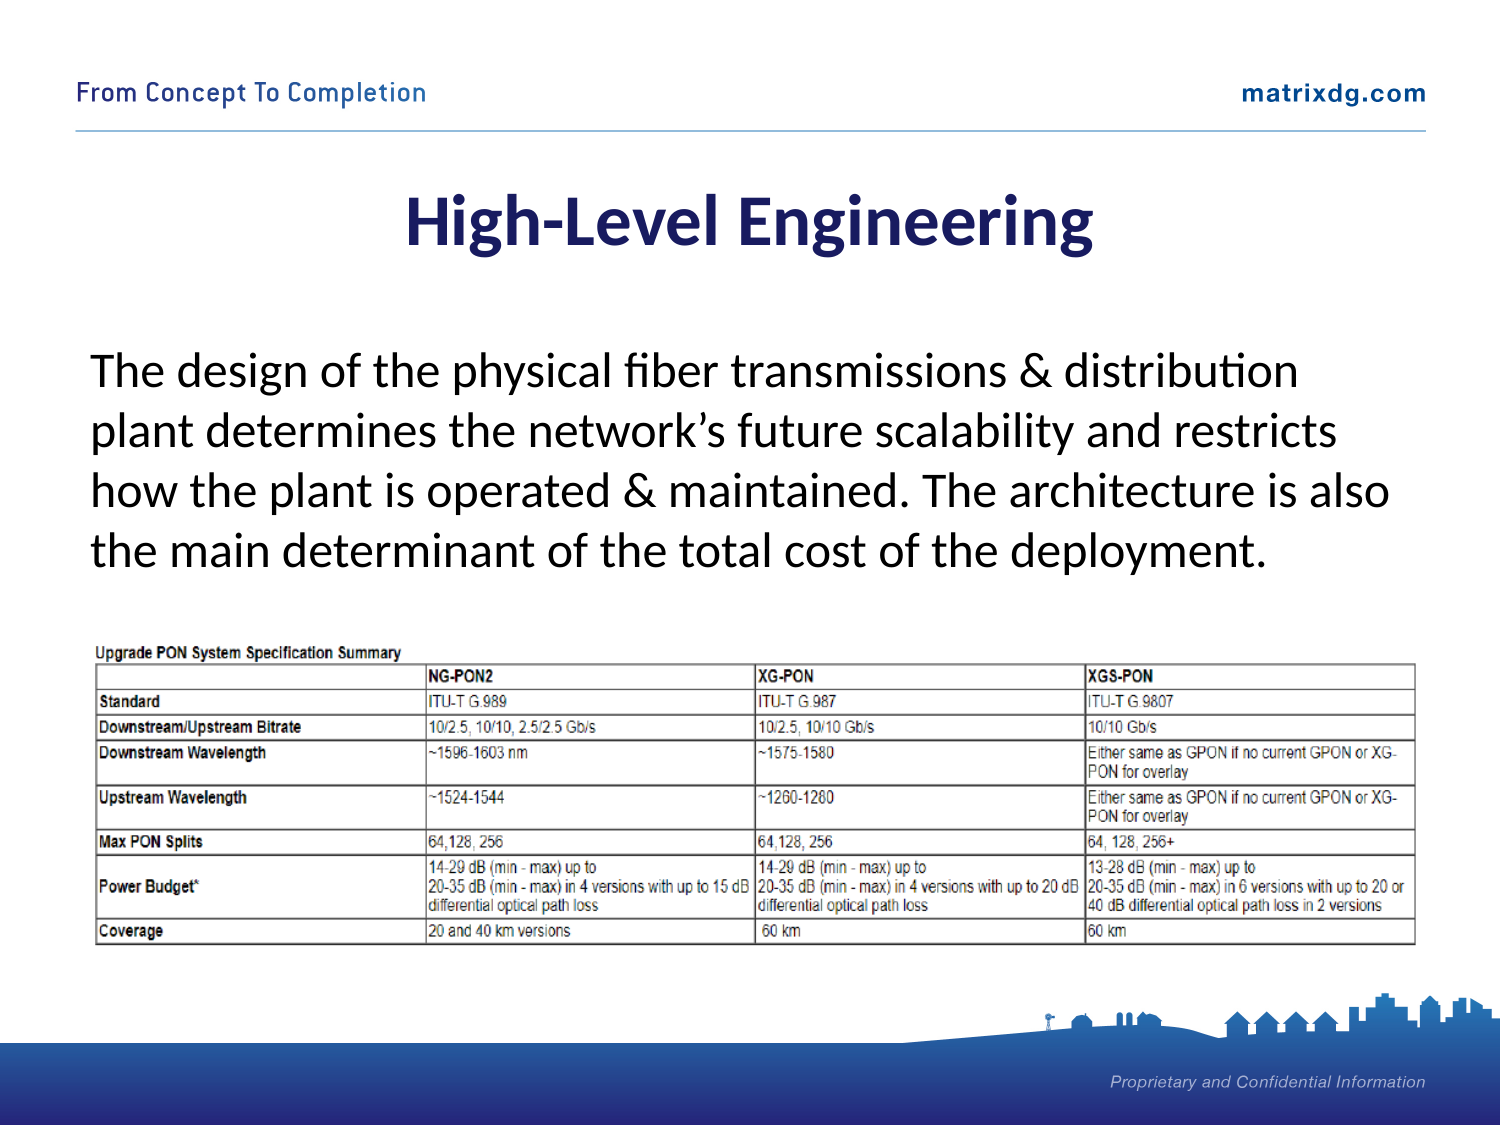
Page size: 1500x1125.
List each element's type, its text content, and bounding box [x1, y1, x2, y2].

picture [0, 0, 1500, 1125]
list The design of the physical fiber transmissions & distribution plant determines the network’s future scalability and restricts how the plant is operated & maintained. The architecture is also the main determinant of the total cost of the deployment. [75, 329, 1425, 984]
title High-Level Engineering [75, 131, 1425, 300]
